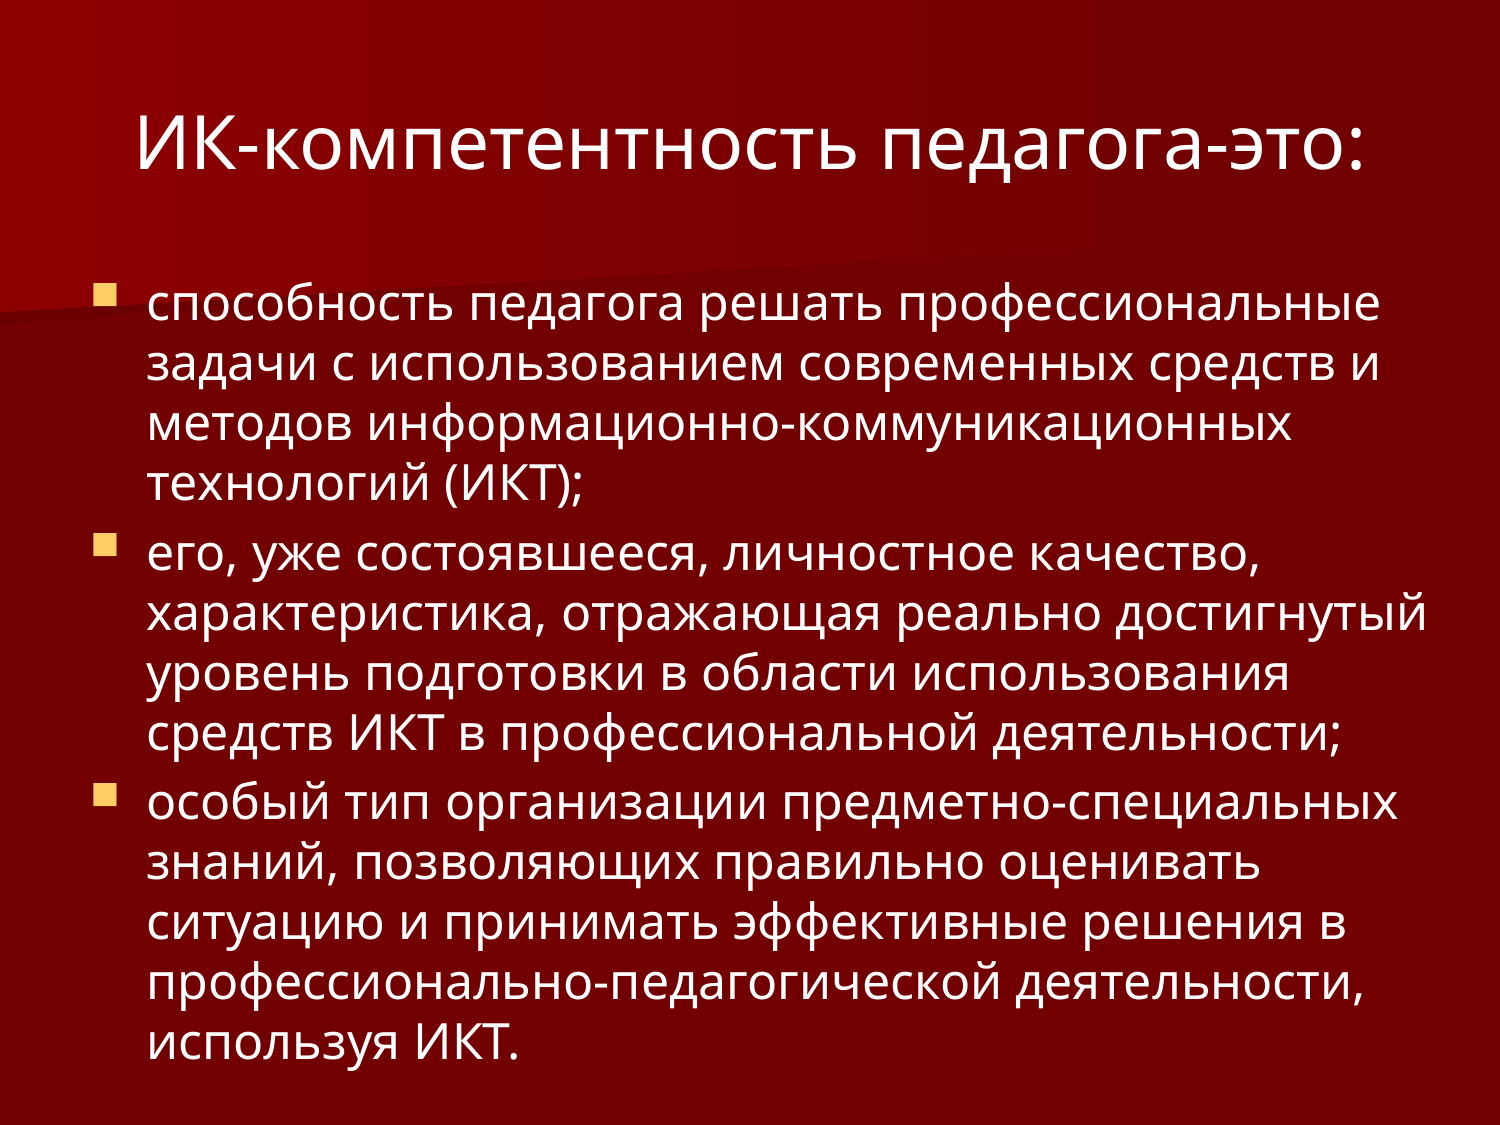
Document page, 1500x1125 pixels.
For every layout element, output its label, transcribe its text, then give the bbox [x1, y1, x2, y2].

text_box способность педагога решать профессиональные задачи с использованием современных средств и методов информационно-коммуникационных технологий (ИКТ); его, уже состоявшееся, личностное качество, характеристика, отражающая реально достигнутый уровень подготовки в области использования средств ИКТ в профессиональной деятельности; особый тип организации предметно-специальных знаний, позволяющих правильно оценивать ситуацию и принимать эффективные решения в профессионально-педагогической деятельности, используя ИКТ. [74, 262, 1471, 1071]
title ИК-компетентность педагога-это: [74, 45, 1426, 233]
